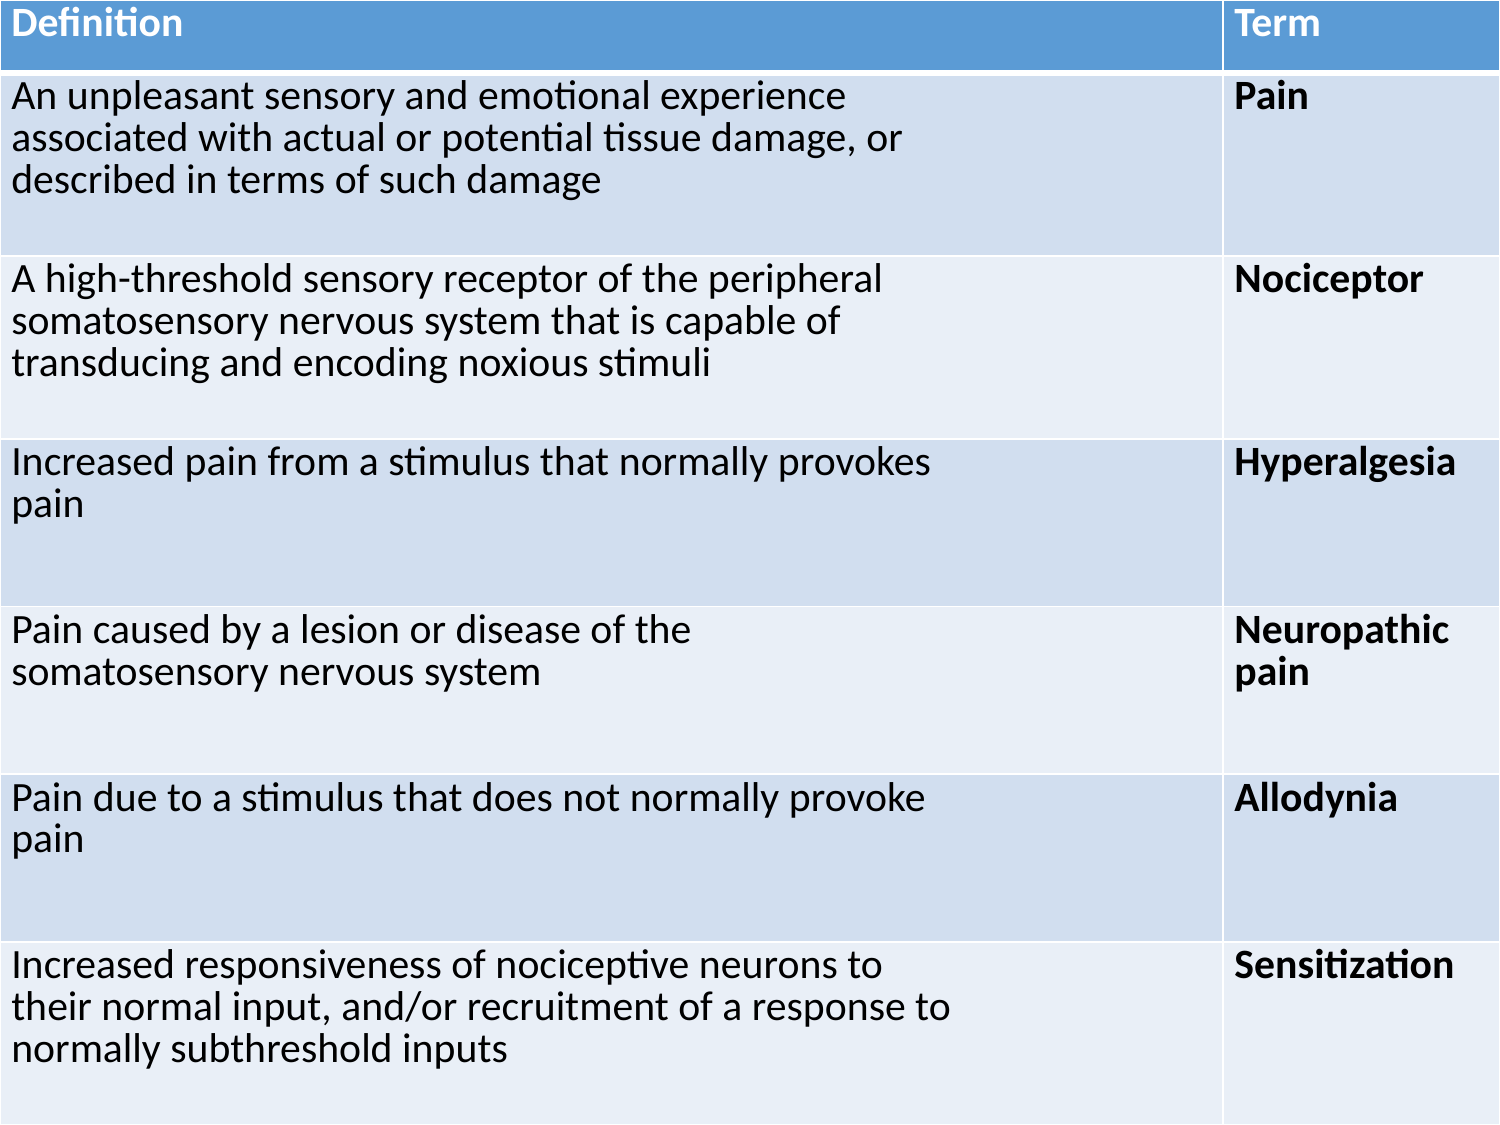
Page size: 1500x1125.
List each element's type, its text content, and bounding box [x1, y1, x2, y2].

table_cell Increased pain from a stimulus that normally provokes pain [1, 440, 1222, 606]
table_cell An unpleasant sensory and emotional experience associated with actual or potential tissue damage, or described in terms of such damage [1, 76, 1222, 255]
table_cell Pain [1224, 76, 1499, 255]
table_cell Pain due to a stimulus that does not normally provoke pain [1, 775, 1222, 941]
table_header Definition [1, 1, 1222, 70]
table_cell Increased responsiveness of nociceptive neurons to their normal input, and/or recruitment of a response to normally subthreshold inputs [1, 943, 1222, 1124]
table_cell Neuropathic pain [1224, 607, 1499, 773]
table_cell Nociceptor [1224, 257, 1499, 438]
table_cell Allodynia [1224, 775, 1499, 941]
table_cell A high-threshold sensory receptor of the peripheral somatosensory nervous system that is capable of transducing and encoding noxious stimuli [1, 257, 1222, 438]
table_cell Pain caused by a lesion or disease of the somatosensory nervous system [1, 607, 1222, 773]
table_header Term [1224, 1, 1499, 70]
table_cell Hyperalgesia [1224, 440, 1499, 606]
table_cell Sensitization [1224, 943, 1499, 1124]
